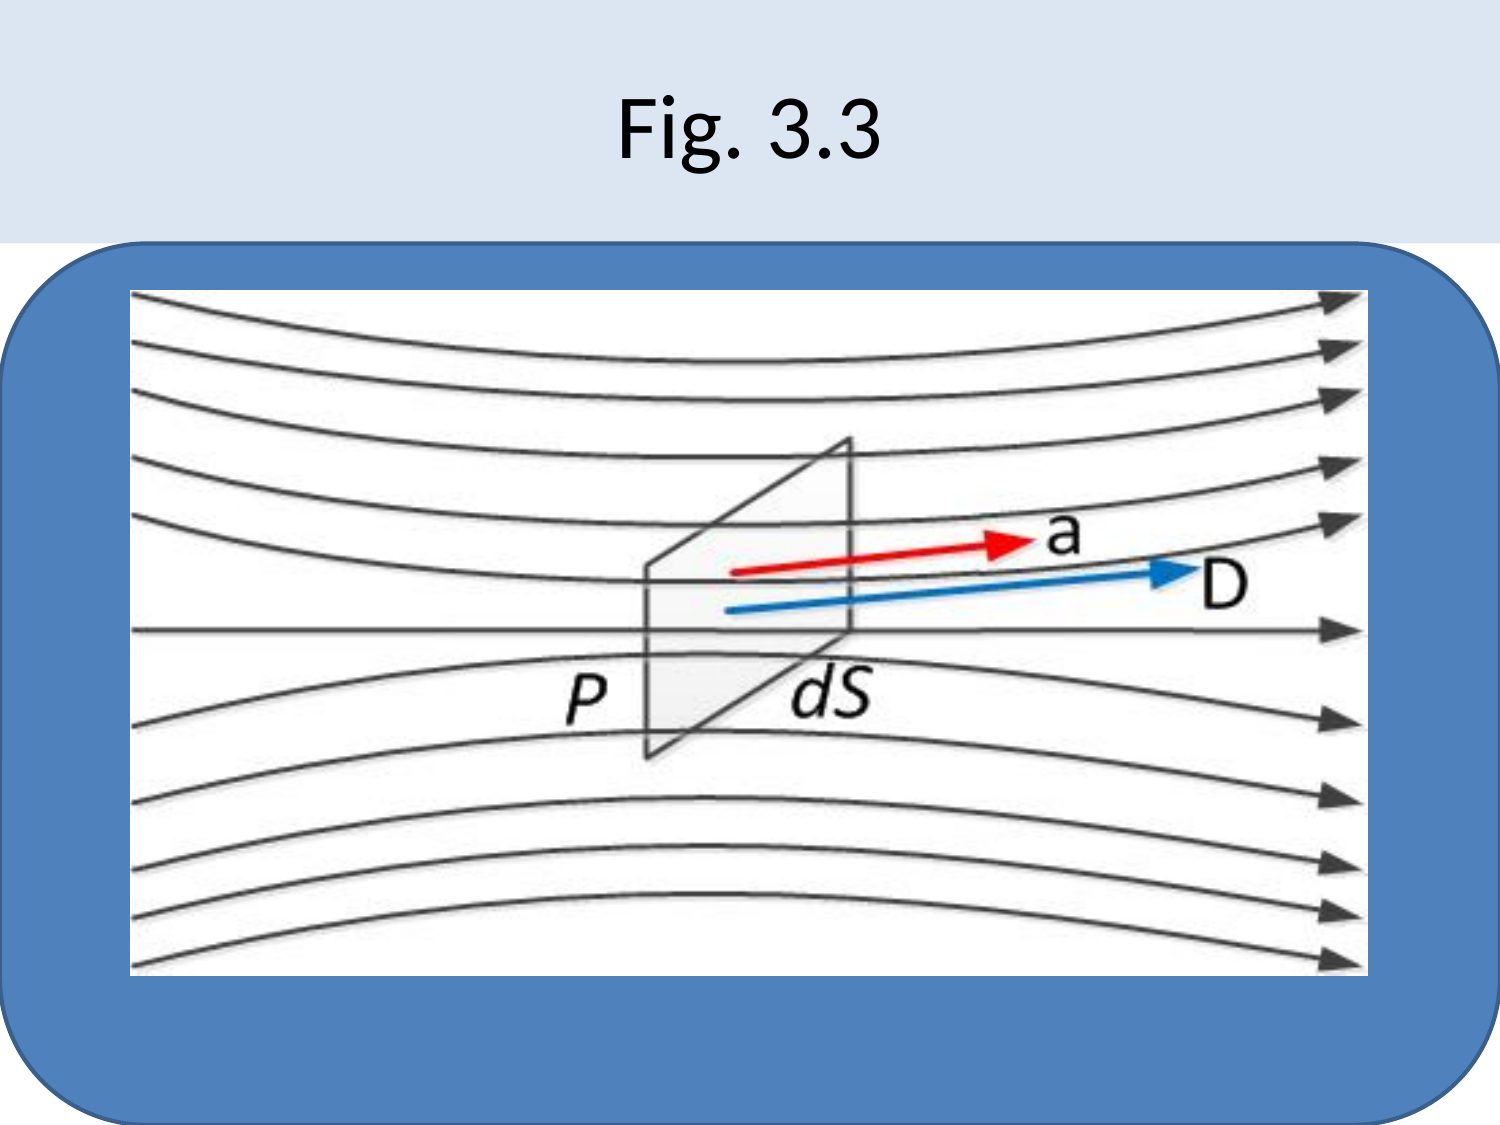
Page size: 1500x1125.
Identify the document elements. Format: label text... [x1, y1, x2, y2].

title Fig. 3.3 [0, 0, 1500, 244]
text_box [0, 241, 1500, 1125]
picture [130, 290, 1369, 977]
